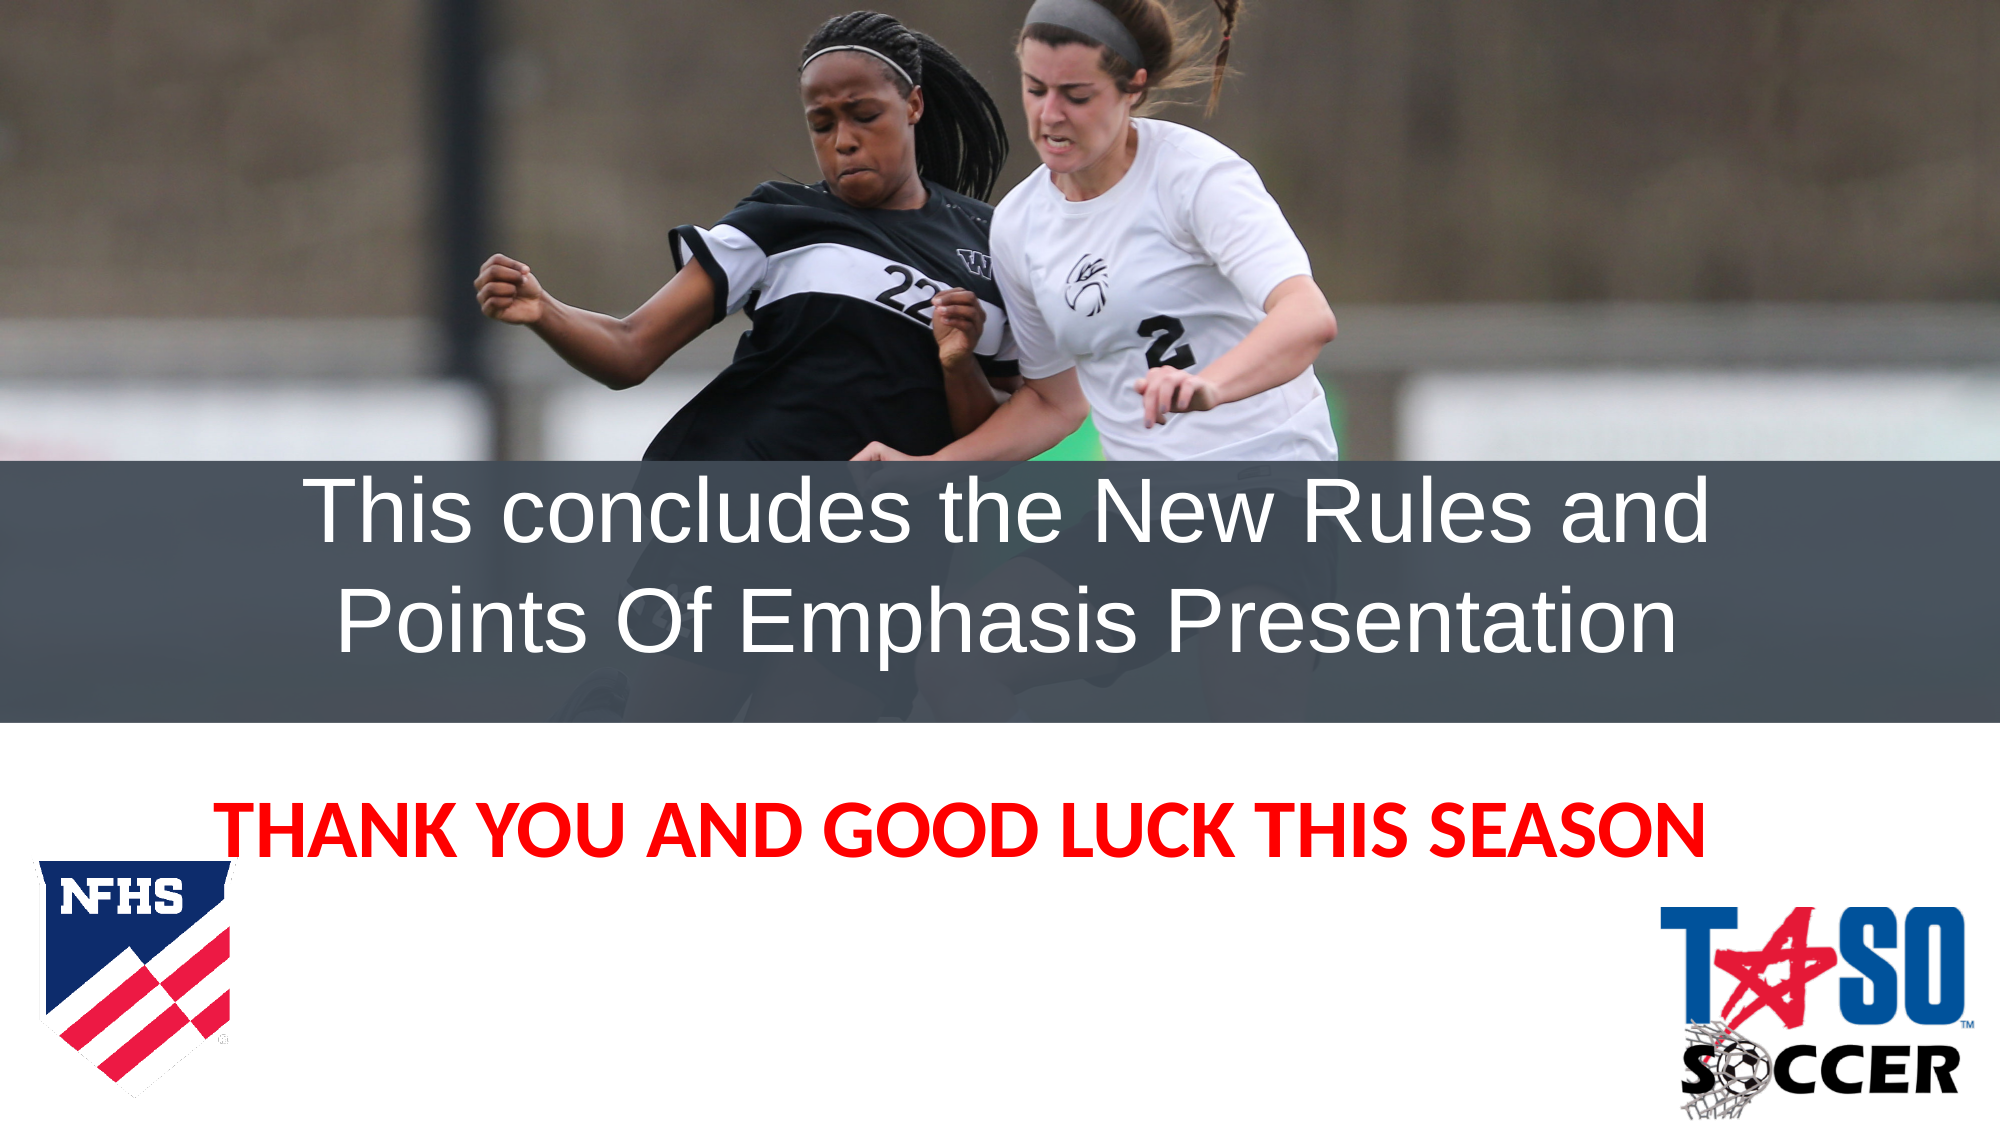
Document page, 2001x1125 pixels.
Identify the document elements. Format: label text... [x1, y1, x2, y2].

picture [0, 0, 2000, 460]
list This concludes the New Rules and Points Of Emphasis Presentation [157, 450, 1859, 679]
text_box [0, 721, 2000, 1125]
picture [1651, 901, 1990, 1125]
title THANK YOU AND GOOD LUCK THIS SEASON [157, 787, 1765, 979]
picture [30, 855, 239, 1098]
